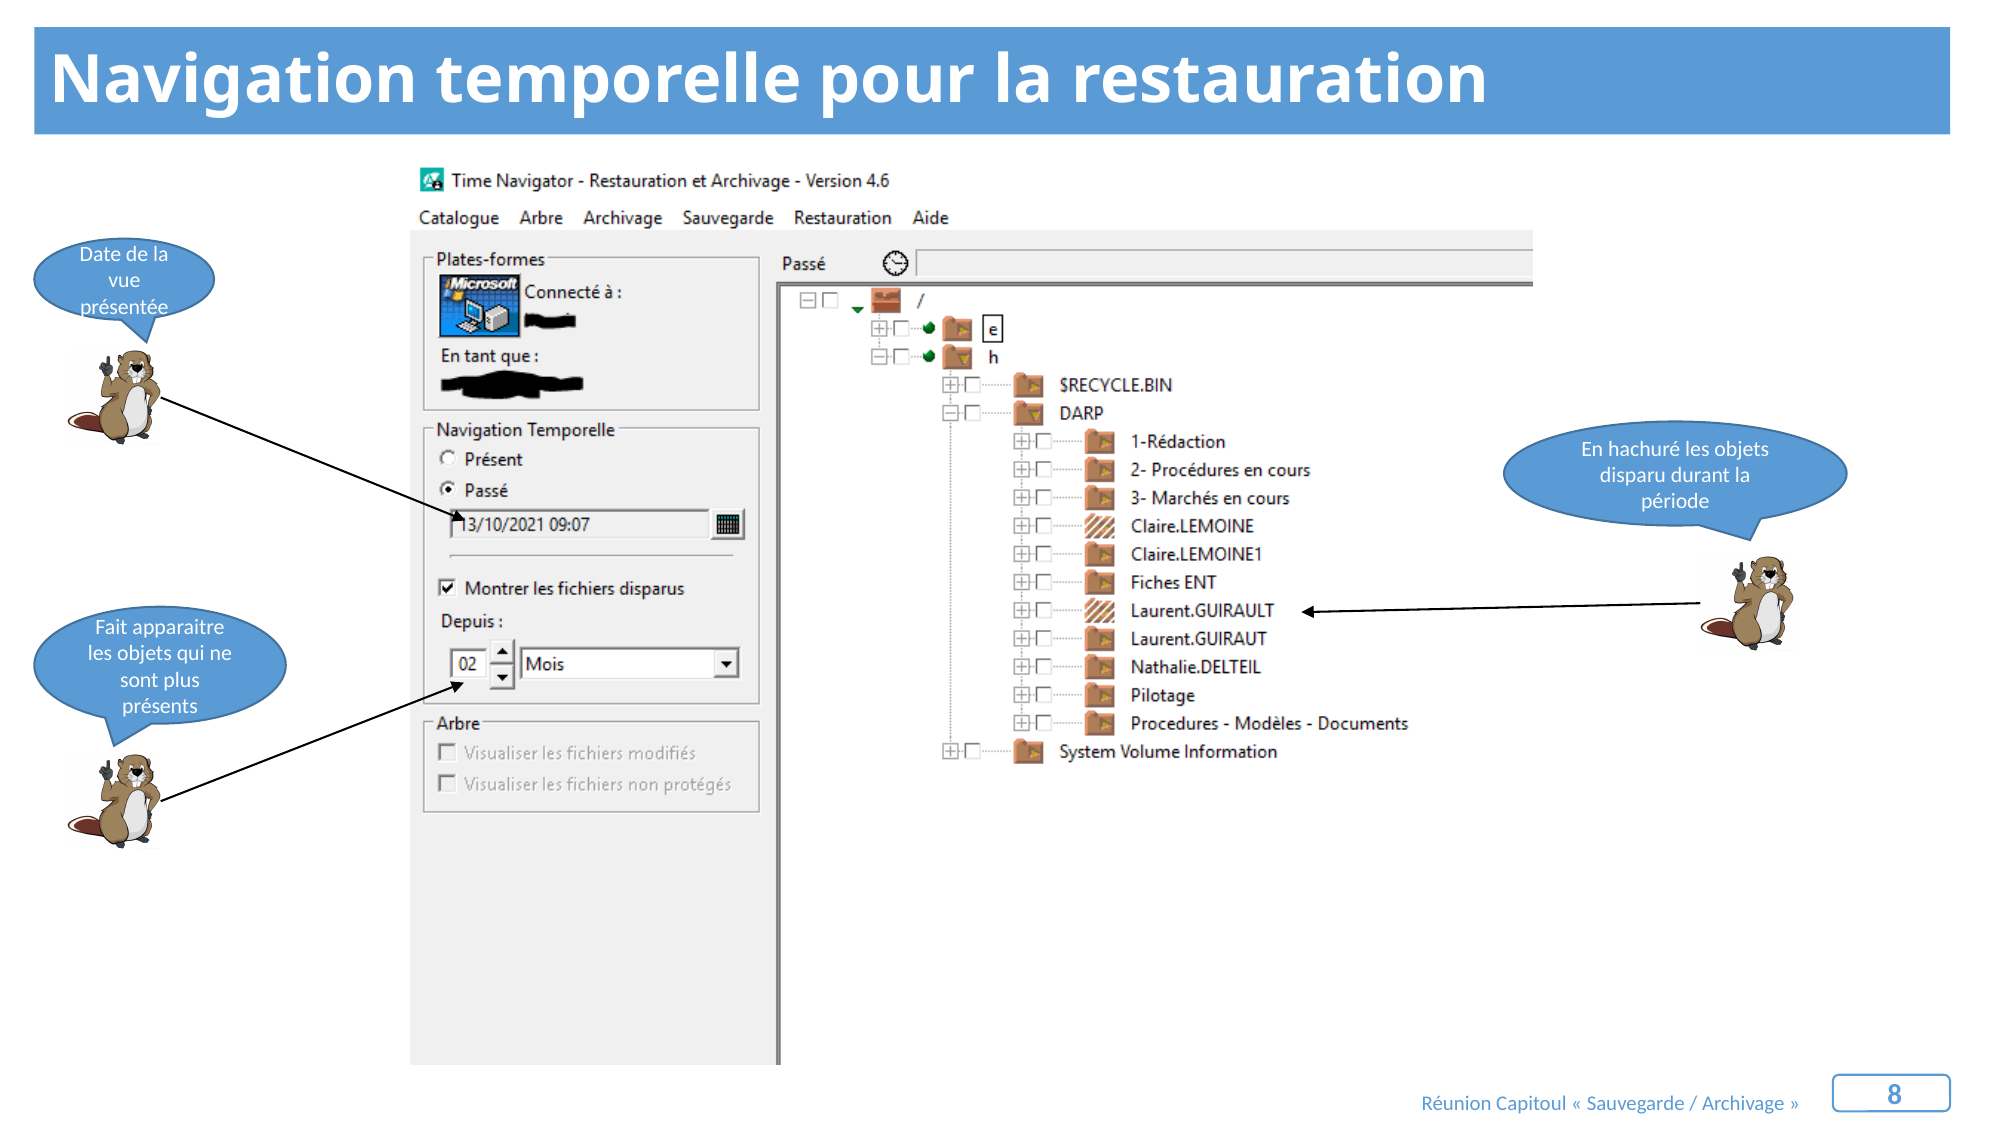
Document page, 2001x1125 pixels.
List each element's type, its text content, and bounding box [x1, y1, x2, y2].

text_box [34, 606, 464, 849]
title Navigation temporelle pour la restauration [30, 23, 1954, 139]
picture [410, 159, 1533, 1065]
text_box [1301, 421, 1847, 651]
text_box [34, 238, 466, 521]
